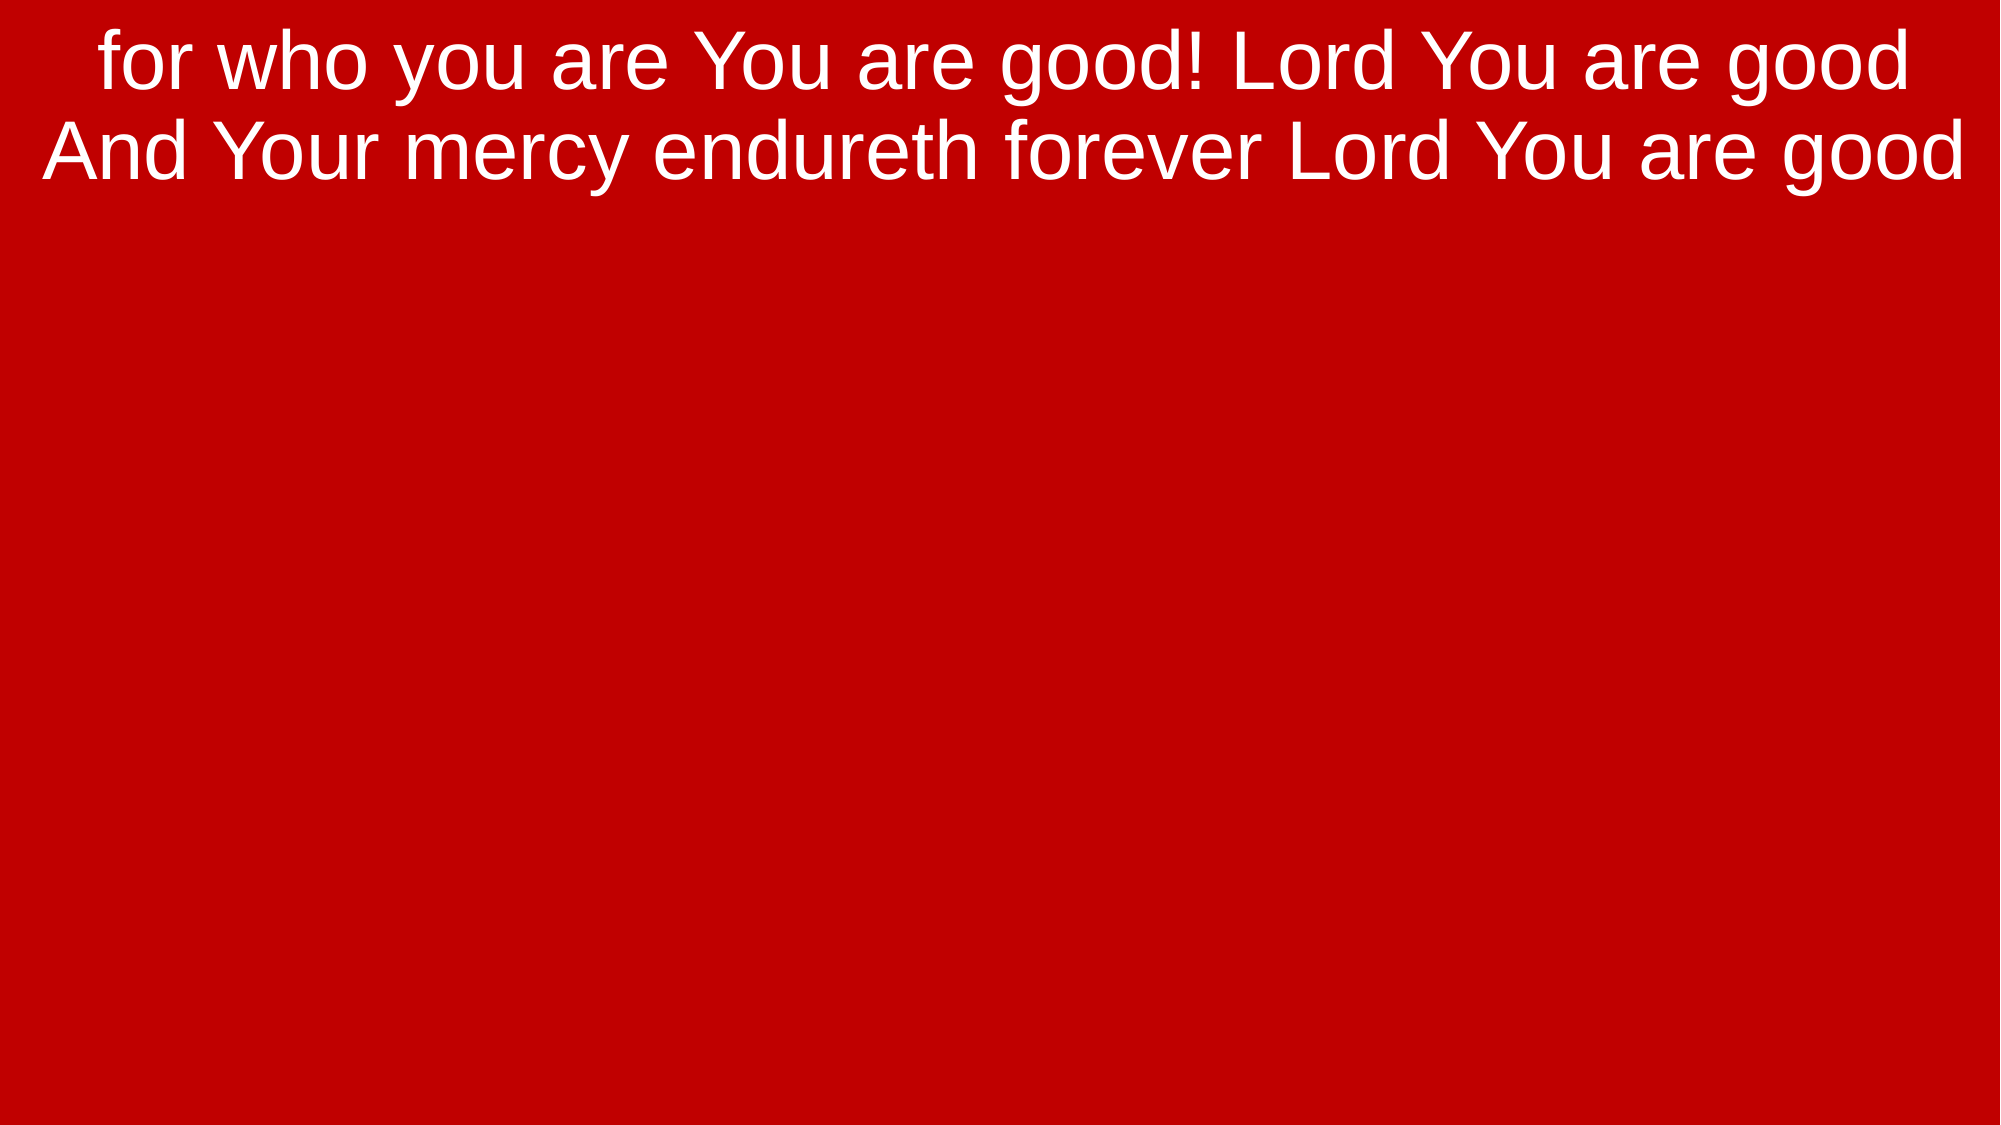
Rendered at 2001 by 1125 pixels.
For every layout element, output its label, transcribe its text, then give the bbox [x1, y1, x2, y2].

list for who you are You are good! Lord You are good And Your mercy endureth forever Lord You are good [10, 9, 2000, 784]
